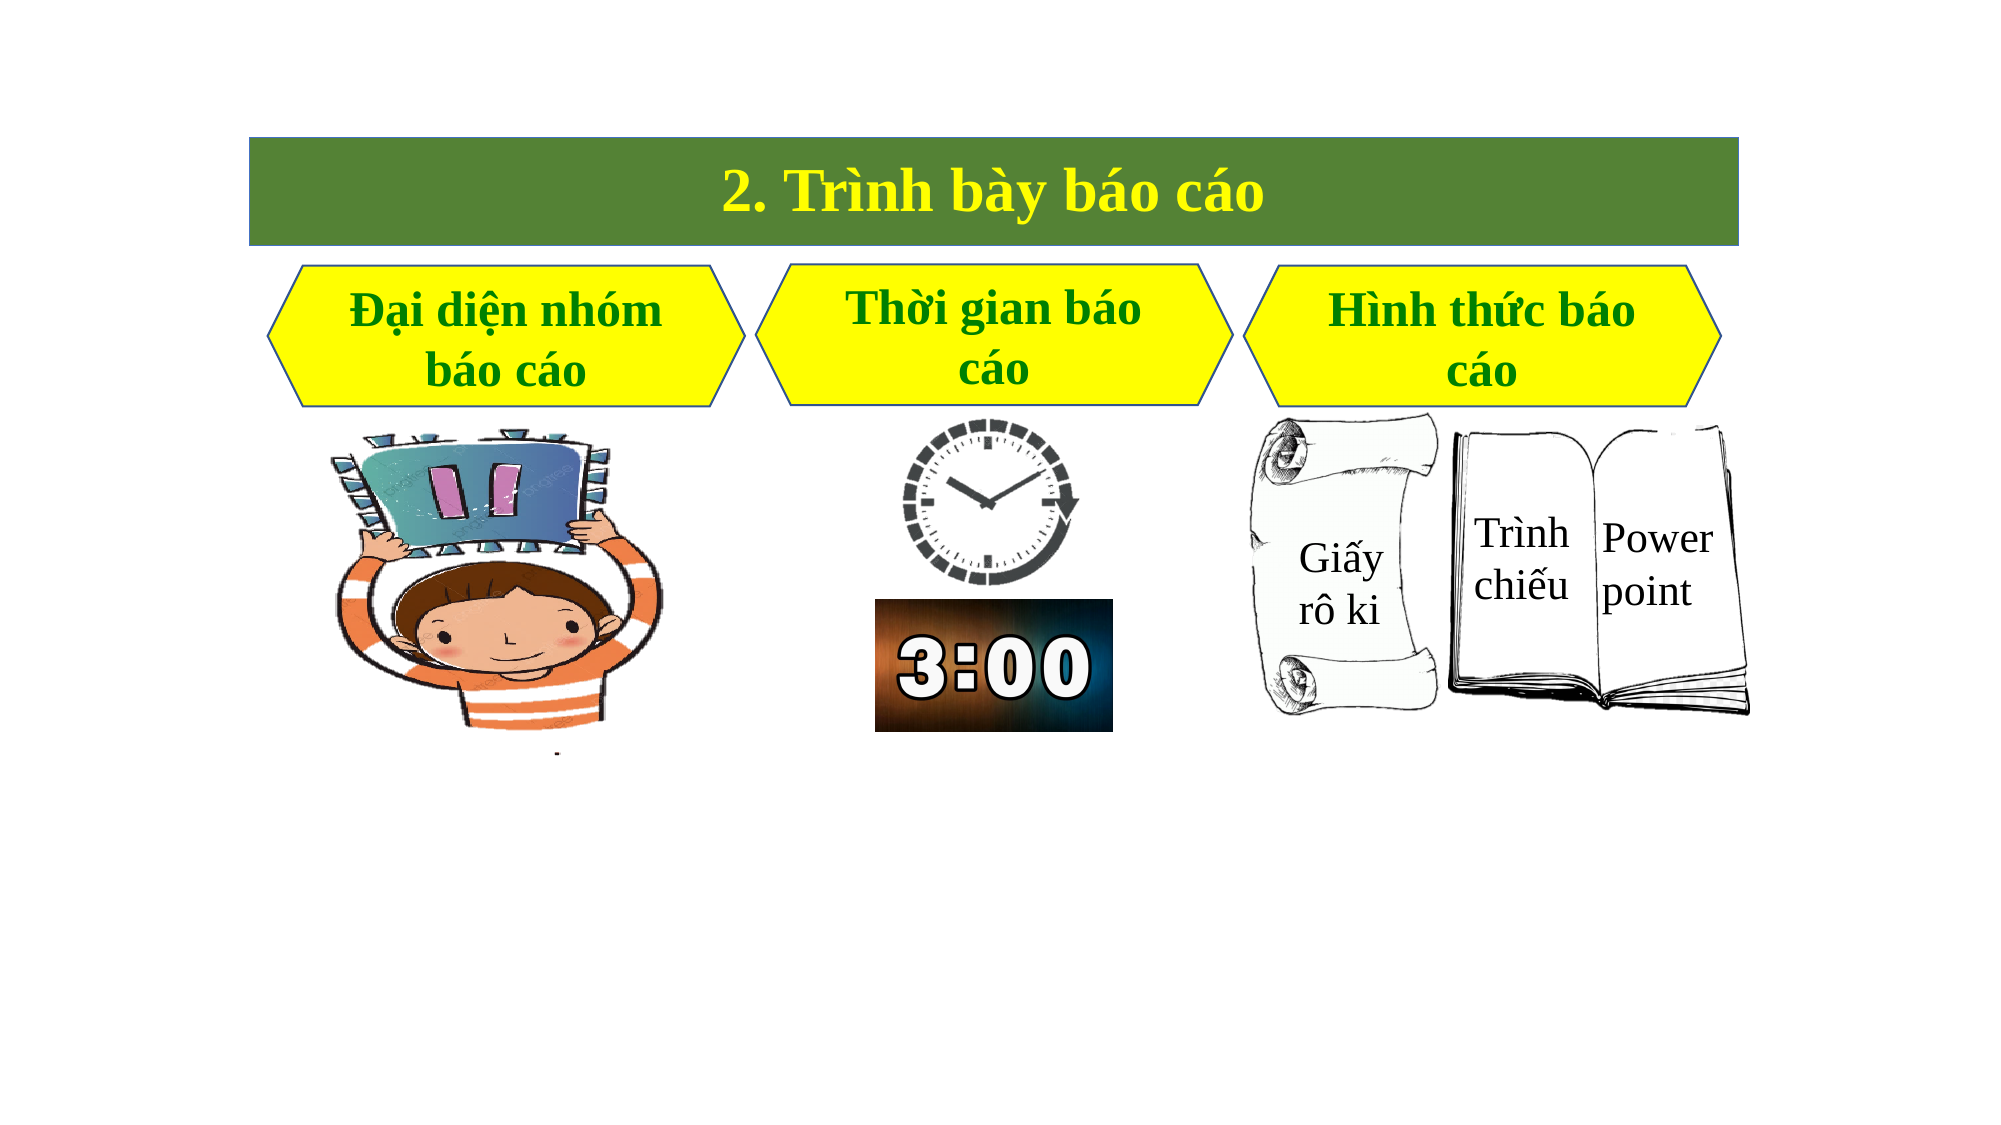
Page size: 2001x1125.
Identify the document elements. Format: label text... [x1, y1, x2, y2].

title 2. Trình bày báo cáo [249, 137, 1739, 246]
picture [304, 417, 681, 772]
picture [901, 417, 1081, 587]
picture [1194, 412, 1750, 716]
text_box Thời gian báo cáo [754, 263, 1235, 407]
text_box Hình thức báo cáo [1242, 264, 1723, 408]
text_box Đại diện nhóm báo cáo [266, 264, 747, 408]
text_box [874, 598, 1114, 733]
